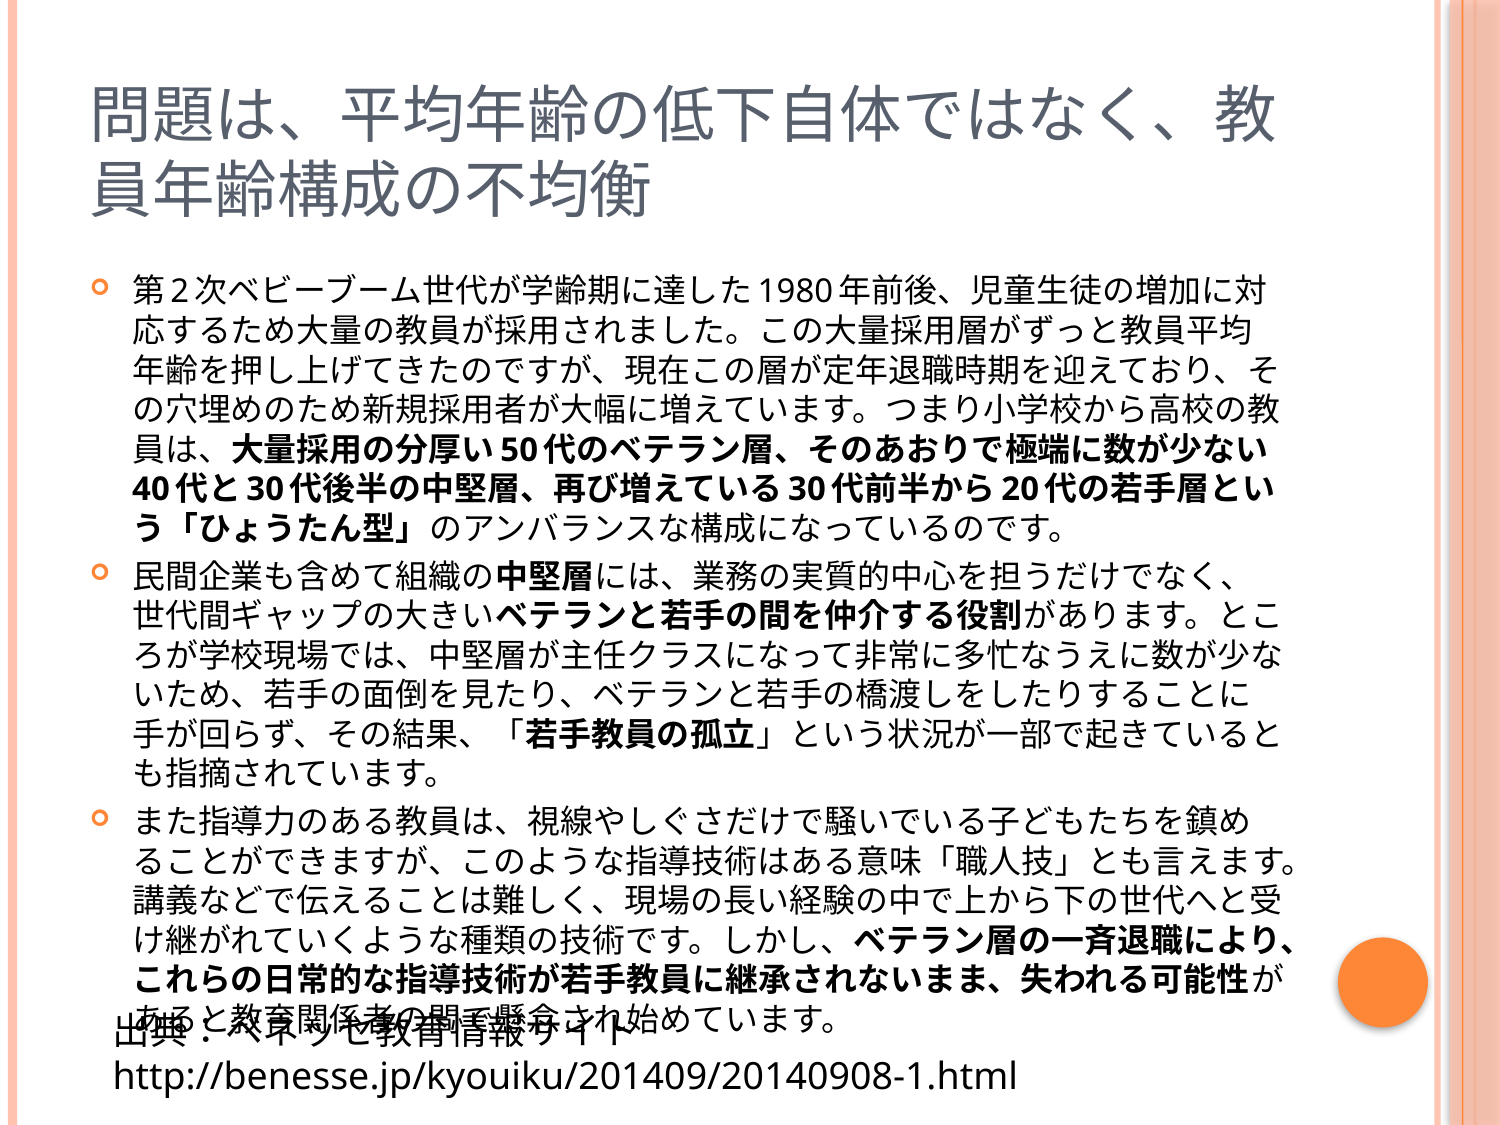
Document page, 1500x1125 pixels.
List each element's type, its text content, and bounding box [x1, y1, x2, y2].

text_box 出典：ベネッセ教育情報サイト http://benesse.jp/kyouiku/201409/20140908-1.html [97, 999, 1433, 1105]
title 問題は、平均年齢の低下自体ではなく、教員年齢構成の不均衡 [75, 45, 1300, 233]
list 第2次ベビーブーム世代が学齢期に達した1980年前後、児童生徒の増加に対応するため大量の教員が採用されました。この大量採用層がずっと教員平均年齢を押し上げてきたのですが、現在この層が定年退職時期を迎えており、その穴埋めのため新規採用者が大幅に増えています。つまり小学校から高校の教員は、大量採用の分厚い50代のベテラン層、そのあおりで極端に数が少ない40代と30代後半の中堅層、再び増えている30代前半から20代の若手層という「ひょうたん型」のアンバランスな構成になっているのです。 民間企業も含めて組織の中堅層には、業務の実質的中心を担うだけでなく、世代間ギャップの大きいベテランと若手の間を仲介する役割があります。ところが学校現場では、中堅層が主任クラスになって非常に多忙なうえに数が少ないため、若手の面倒を見たり、ベテランと若手の橋渡しをしたりすることに手が回らず、その結果、「若手教員の孤立」という状況が一部で起きているとも指摘されています。 また指導力のある教員は、視線やしぐさだけで騒いでいる子どもたちを鎮めることができますが、このような指導技術はある意味「職人技」とも言えます。講義などで伝えることは難しく、現場の長い経験の中で上から下の世代へと受け継がれていくような種類の技術です。しかし、ベテラン層の一斉退職により、これらの日常的な指導技術が若手教員に継承されないまま、失われる可能性があると教育関係者の間で懸念され始めています。 [75, 262, 1300, 1062]
